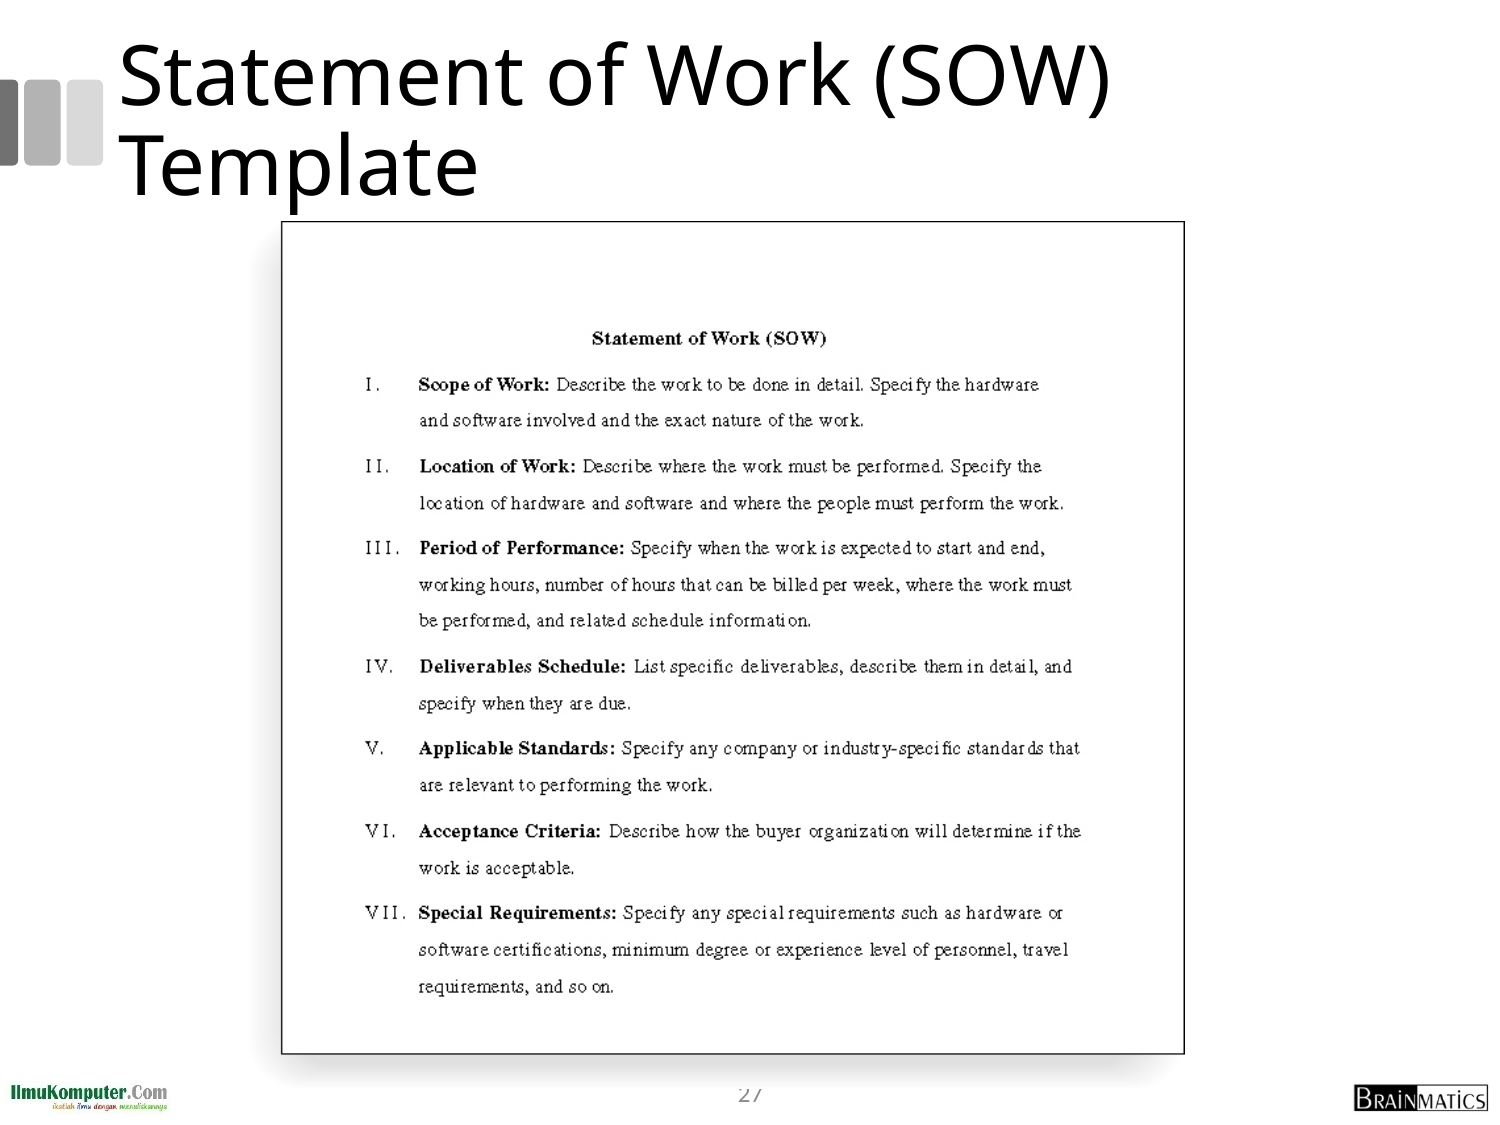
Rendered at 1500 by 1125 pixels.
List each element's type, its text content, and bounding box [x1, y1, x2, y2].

picture [4, 1081, 173, 1115]
title Statement of Work (SOW) Template [103, 24, 1397, 222]
picture [247, 221, 1185, 1089]
picture [1351, 1081, 1491, 1115]
slide_number 27 [582, 1089, 920, 1123]
